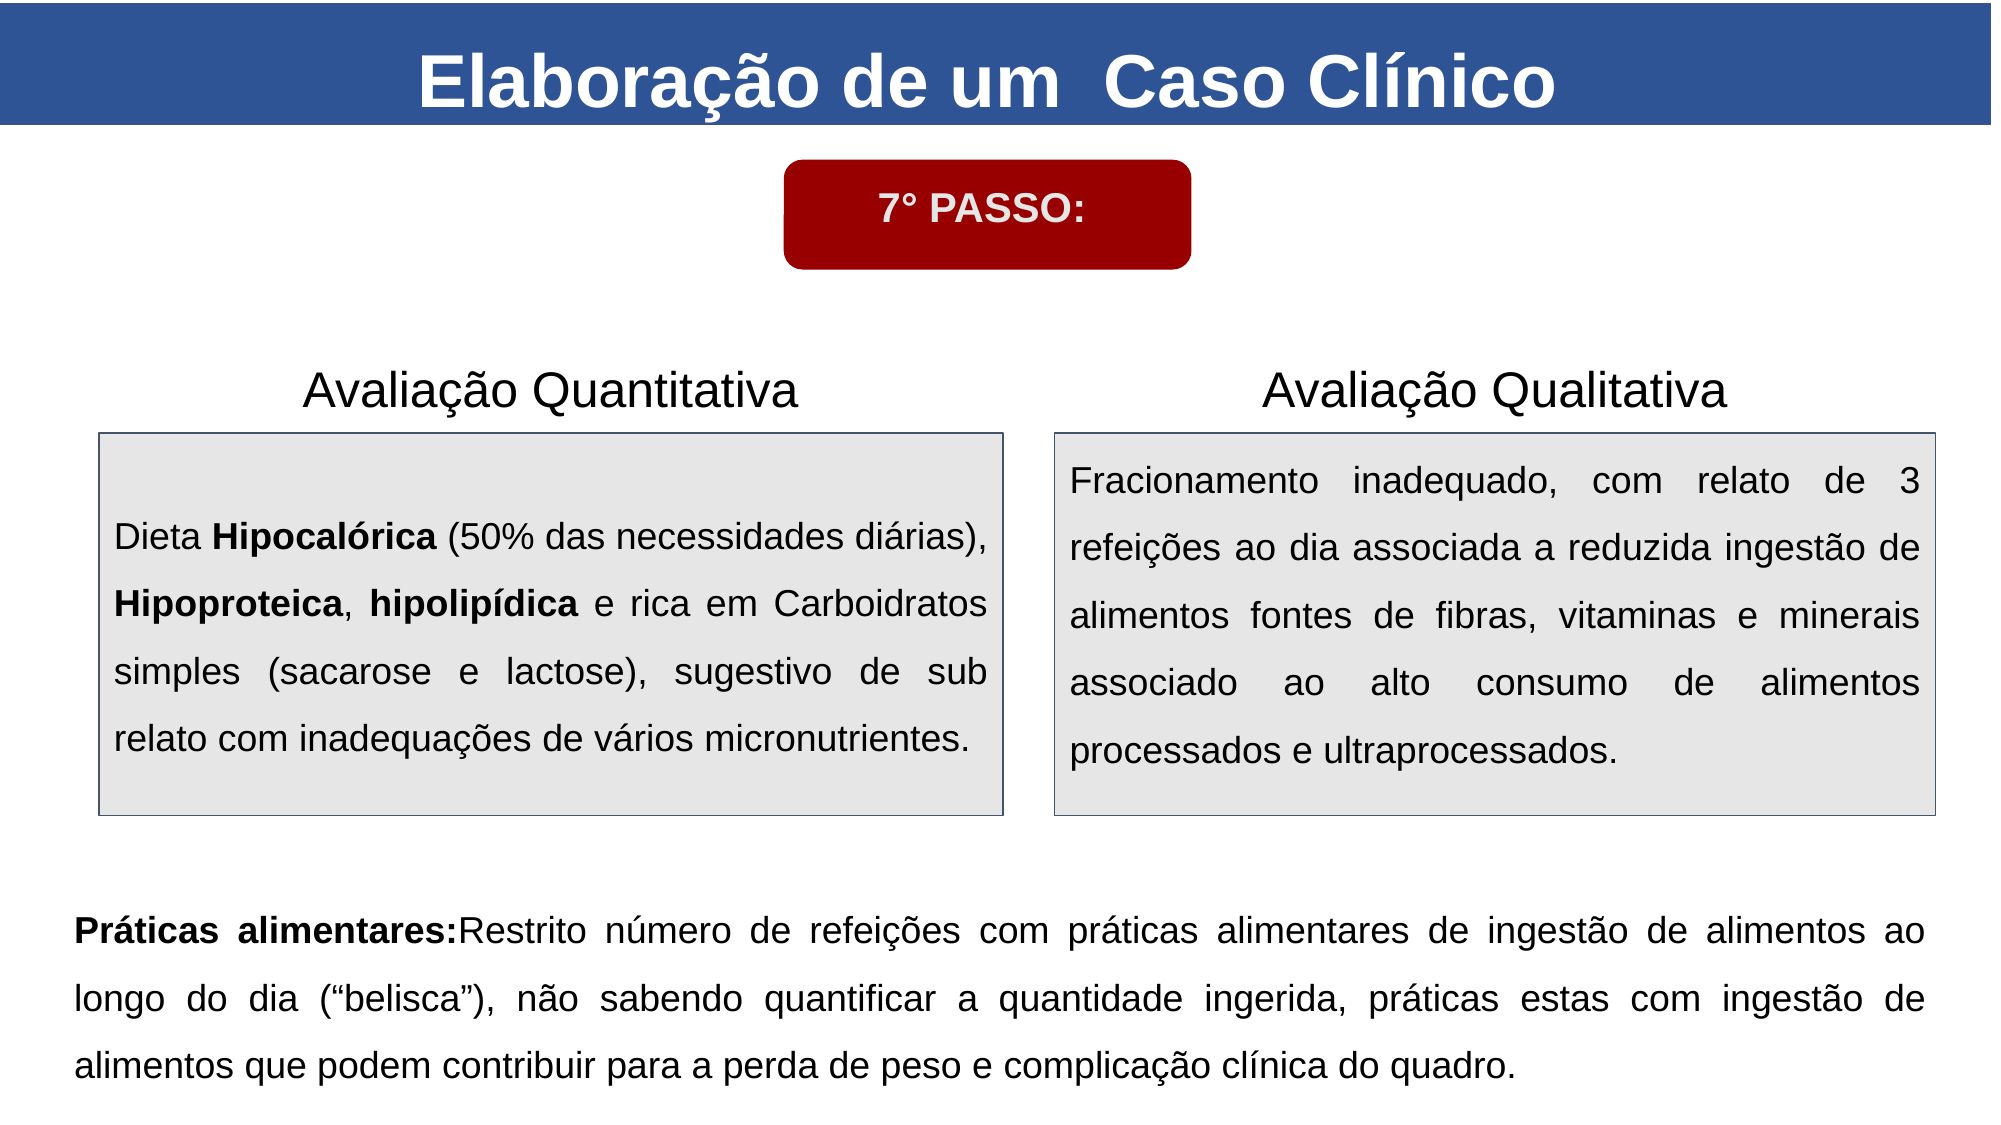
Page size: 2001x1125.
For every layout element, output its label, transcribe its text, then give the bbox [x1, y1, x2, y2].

text_box Fracionamento inadequado, com relato de 3 refeições ao dia associada a reduzida ingestão de alimentos fontes de fibras, vitaminas e minerais associado ao alto consumo de alimentos processados e ultraprocessados. [1054, 432, 1936, 816]
text_box Elaboração de um Caso Clínico [234, 17, 1742, 138]
text_box 7° PASSO: [784, 160, 1191, 269]
text_box Dieta Hipocalórica (50% das necessidades diárias), Hipoproteica, hipolipídica e rica em Carboidratos simples (sacarose e lactose), sugestivo de sub relato com inadequações de vários micronutrientes. [98, 432, 1003, 816]
text_box [0, 3, 1991, 125]
text_box Avaliação Qualitativa [1028, 342, 1962, 432]
text_box Avaliação Quantitativa [224, 342, 878, 432]
text_box Práticas alimentares:Restrito número de refeições com práticas alimentares de ingestão de alimentos ao longo do dia (“belisca”), não sabendo quantificar a quantidade ingerida, práticas estas com ingestão de alimentos que podem contribuir para a perda de peso e complicação clínica do quadro. [59, 868, 1941, 1102]
